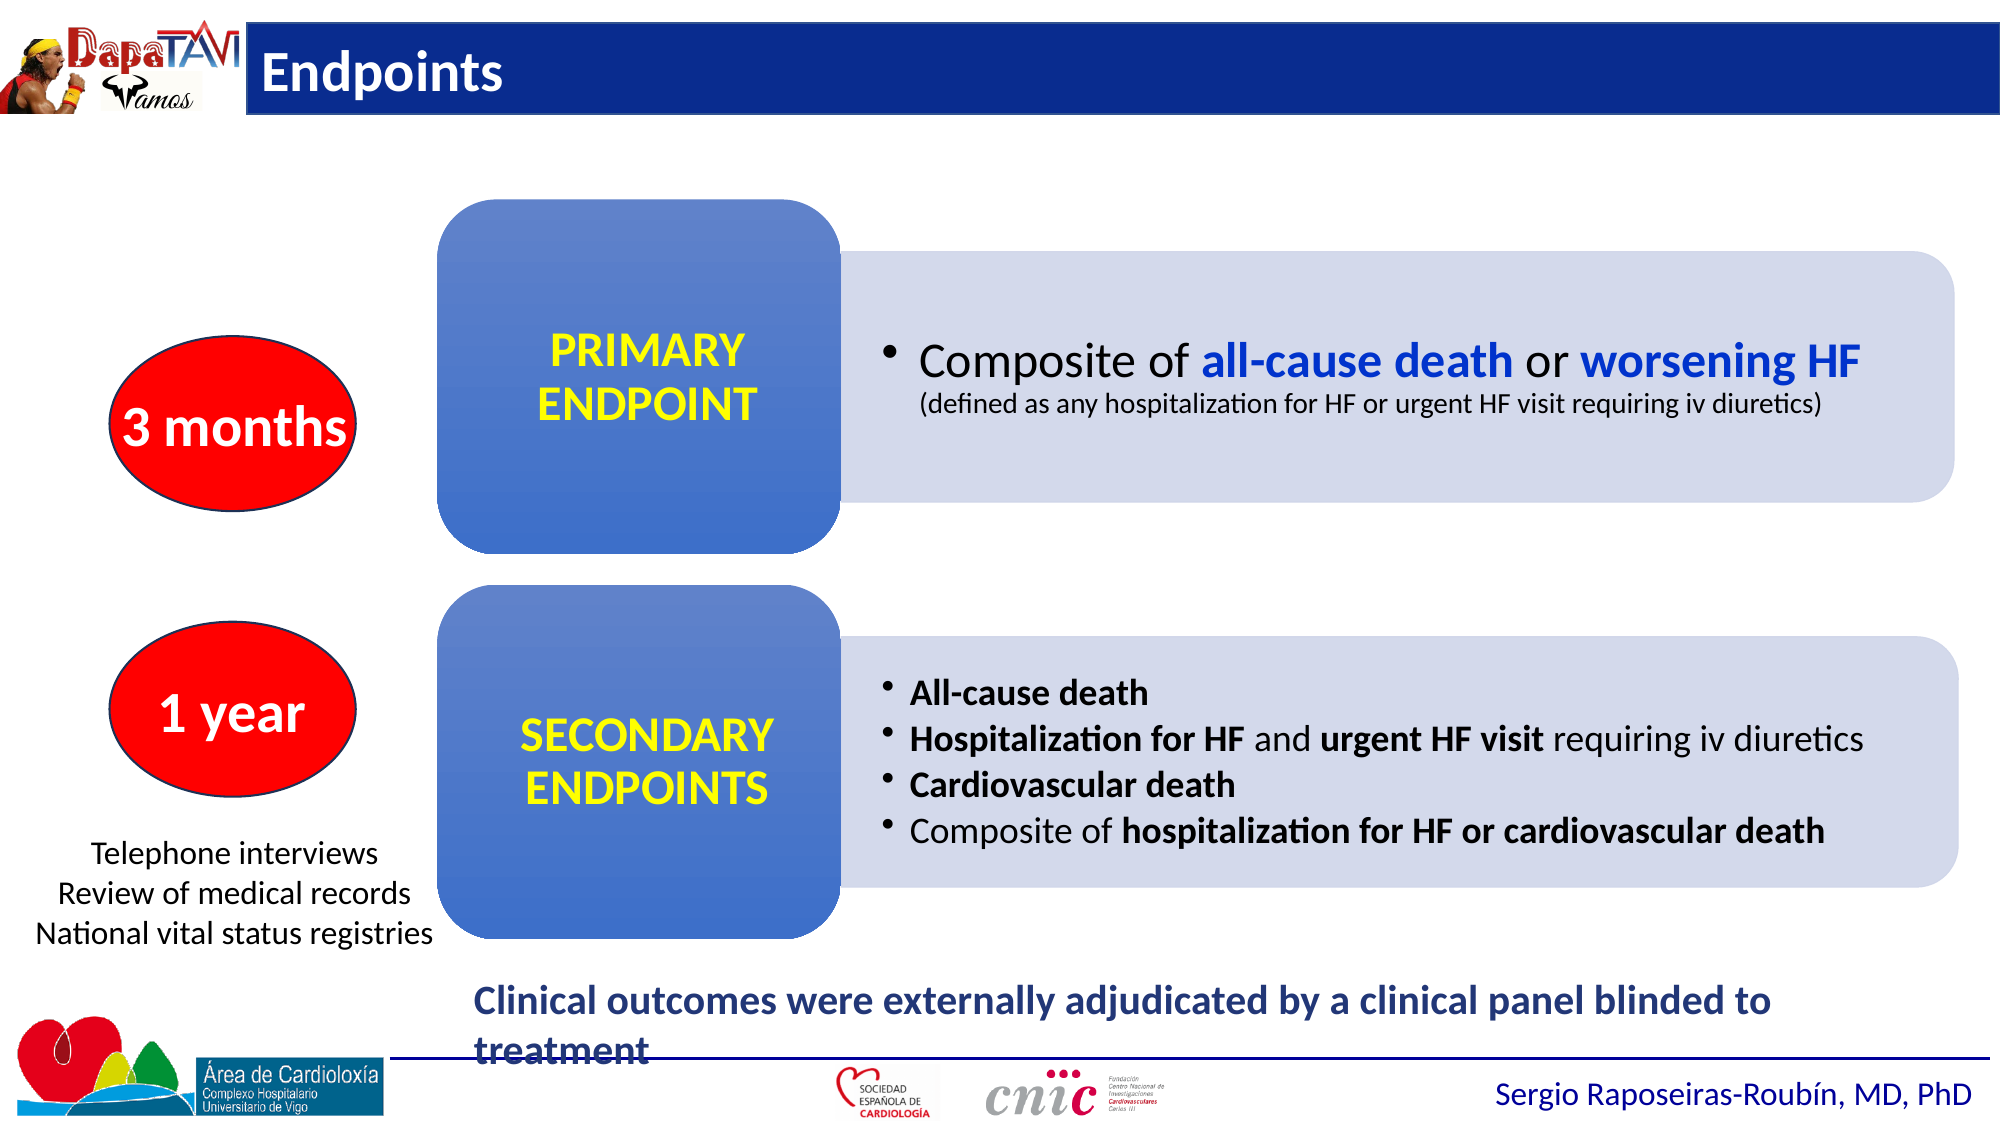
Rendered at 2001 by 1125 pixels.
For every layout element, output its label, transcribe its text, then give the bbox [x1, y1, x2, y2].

text_box 3 months [106, 380, 328, 466]
picture [0, 18, 241, 114]
text_box Telephone interviews Review of medical records National vital status registries [20, 823, 449, 959]
picture [12, 1015, 387, 1120]
text_box Clinical outcomes were externally adjudicated by a clinical panel blinded to treatment [459, 1059, 1970, 1125]
picture [976, 1069, 1168, 1122]
text_box Endpoints [246, 22, 2000, 115]
text_box Sergio Raposeiras-Roubín, MD, PhD [1480, 1065, 1989, 1120]
text_box [124, 335, 328, 380]
text_box [108, 620, 328, 798]
picture [835, 1064, 941, 1121]
text_box Clinical outcomes were externally adjudicated by a clinical panel blinded to treatment [459, 965, 1970, 1058]
text_box 1 year [142, 666, 322, 752]
text_box [123, 466, 328, 513]
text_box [328, 199, 2000, 940]
